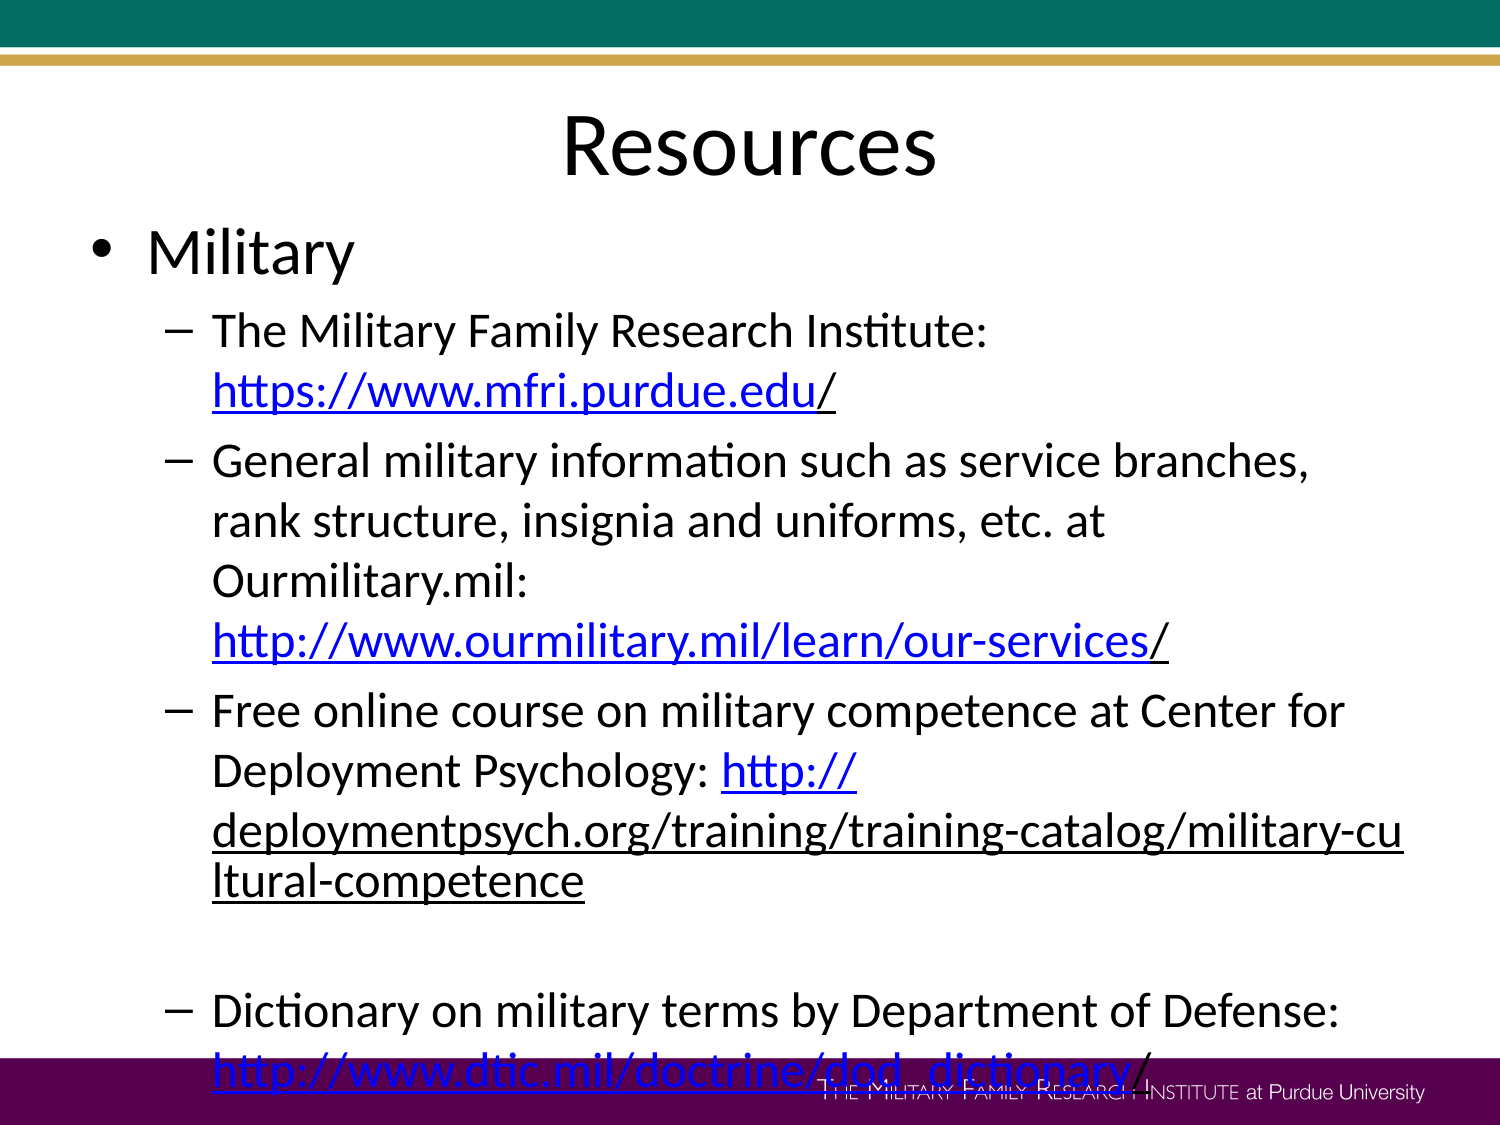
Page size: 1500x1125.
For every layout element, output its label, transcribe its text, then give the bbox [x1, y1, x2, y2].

title Resources [75, 45, 1425, 200]
list Military The Military Family Research Institute: https://www.mfri.purdue.edu/ General military information such as service branches, rank structure, insignia and uniforms, etc. at Ourmilitary.mil: http://www.ourmilitary.mil/learn/our-services/ Free online course on military competence at Center for Deployment Psychology: http://deploymentpsych.org/training/training-catalog/military-cultural-competence Dictionary on military terms by Department of Defense: http://www.dtic.mil/doctrine/dod_dictionary/ [75, 200, 1425, 888]
picture [0, 0, 1500, 1125]
